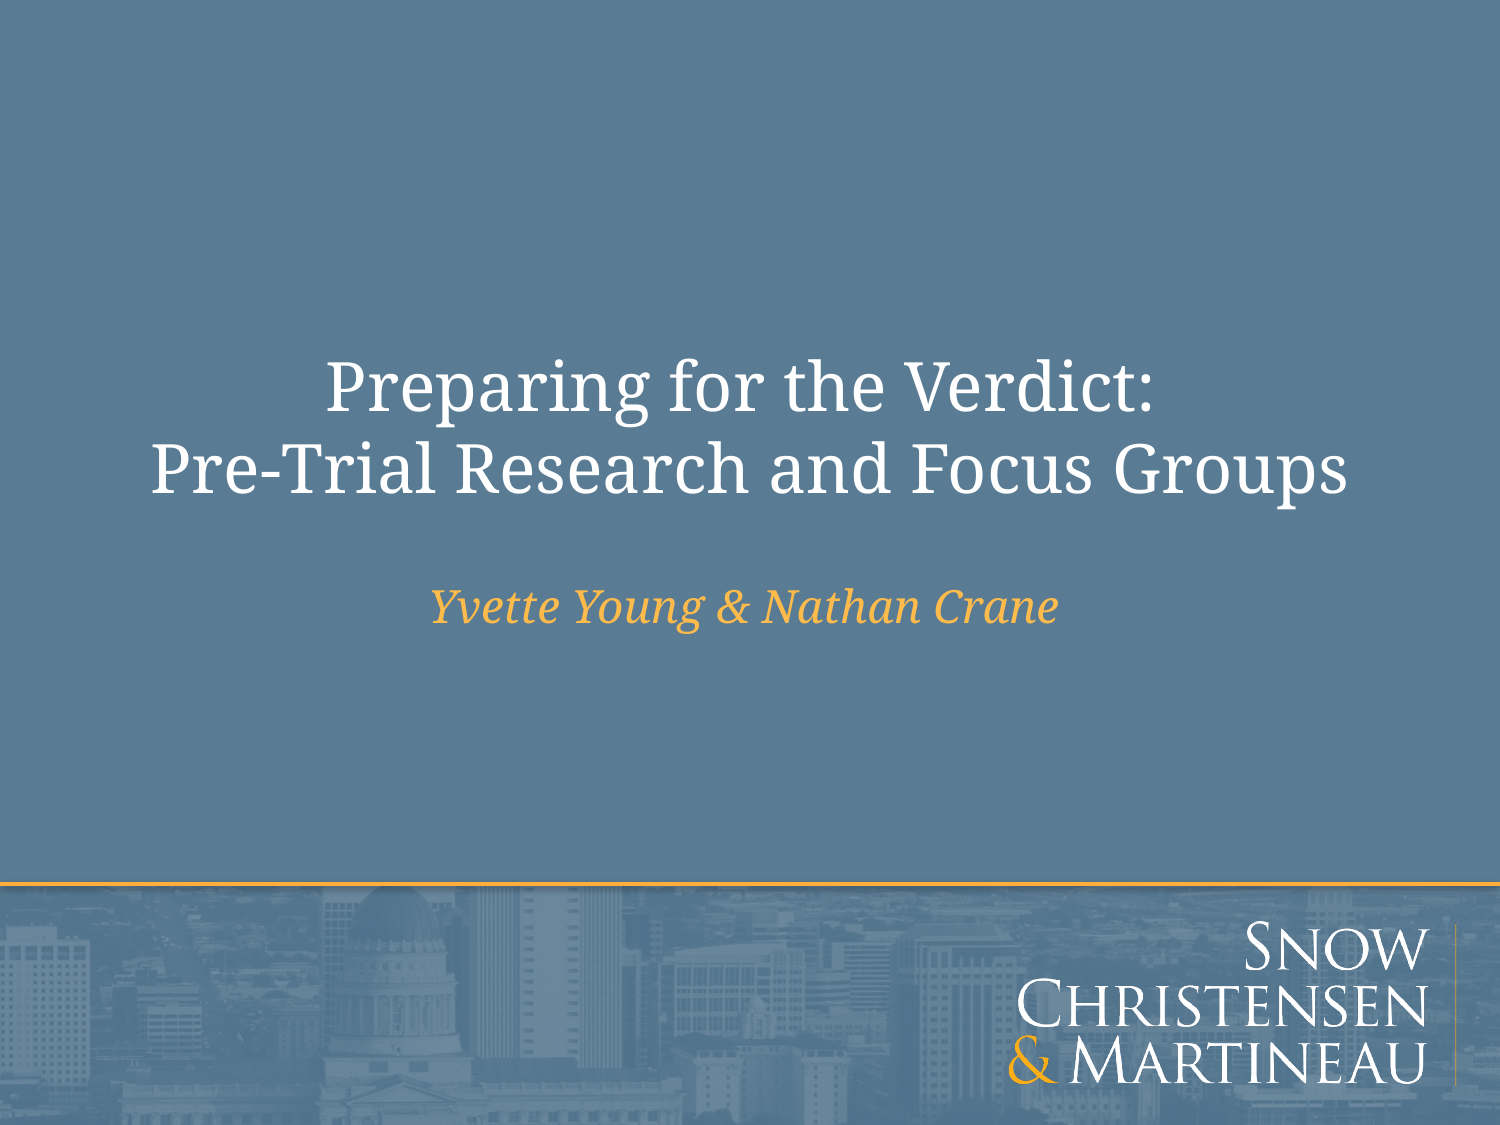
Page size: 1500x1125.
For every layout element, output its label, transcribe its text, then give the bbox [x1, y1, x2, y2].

subtitle Yvette Young & Nathan Crane [225, 587, 1275, 863]
title Preparing for the Verdict: Pre-Trial Research and Focus Groups [112, 304, 1388, 546]
